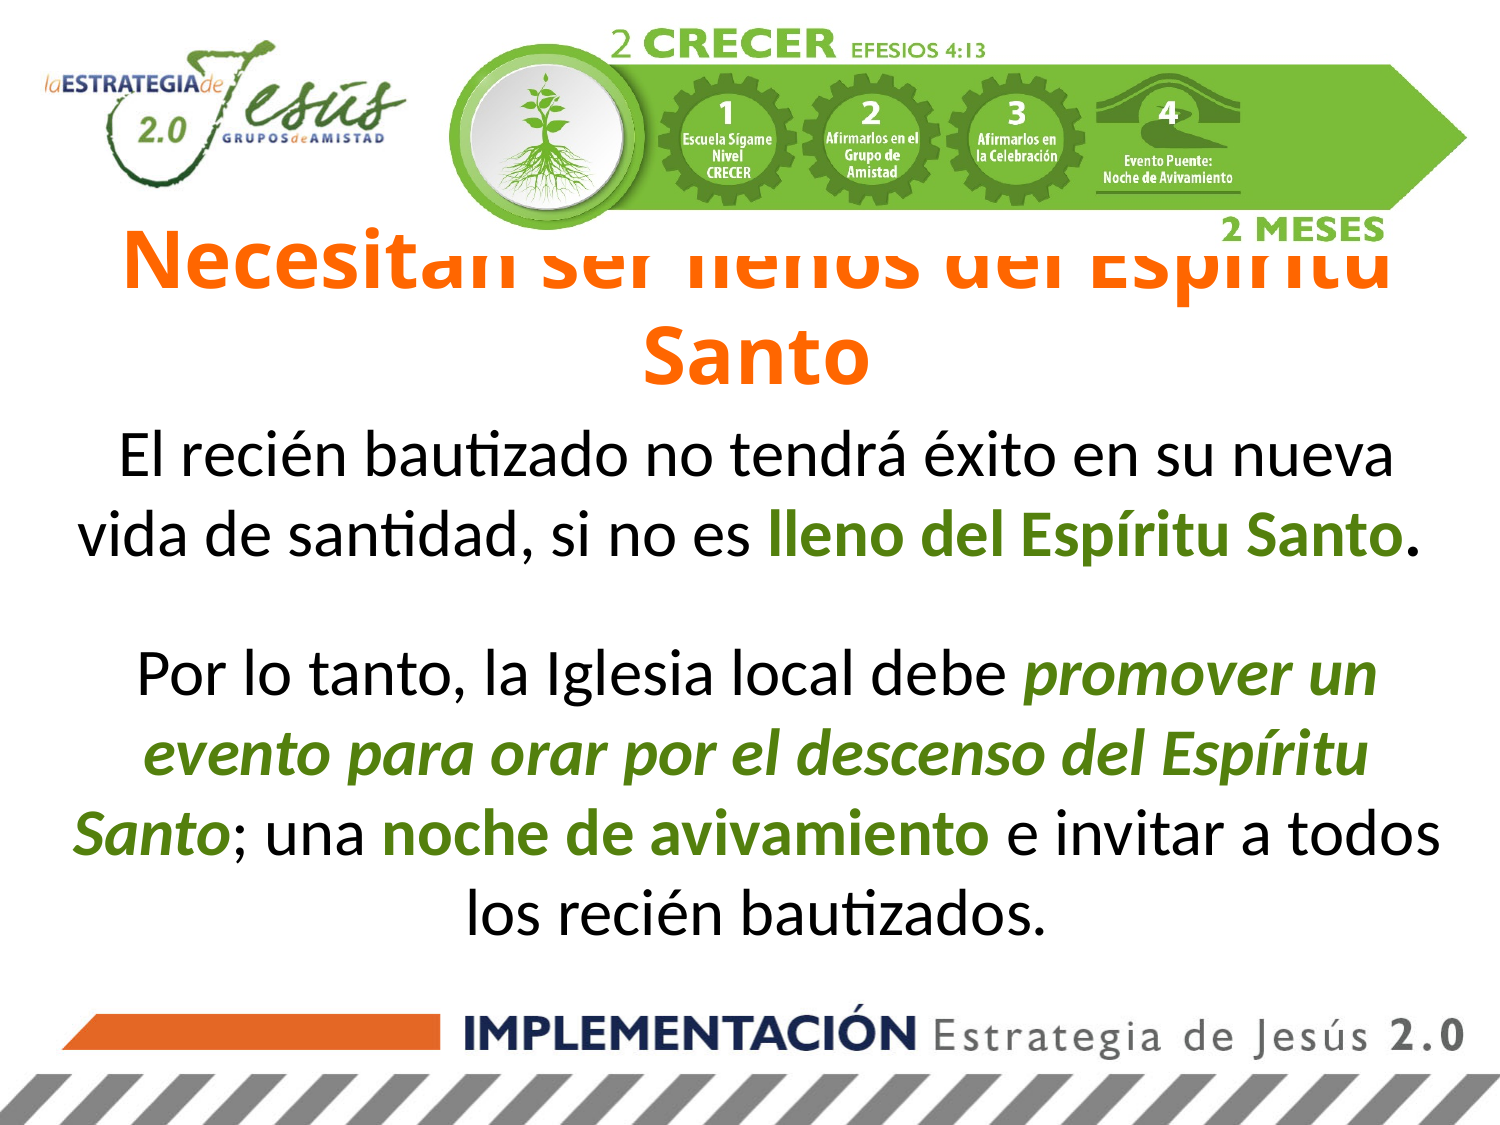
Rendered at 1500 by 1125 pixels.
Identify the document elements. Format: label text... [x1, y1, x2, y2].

title Necesitan ser llenos del Espíritu Santo [50, 200, 1465, 401]
picture [0, 0, 1500, 1125]
subtitle El recién bautizado no tendrá éxito en su nueva vida de santidad, si no es lleno del Espíritu Santo. Por lo tanto, la Iglesia local debe promover un evento para orar por el descenso del Espíritu Santo; una noche de avivamiento e invitar a todos los recién bautizados. [50, 401, 1465, 980]
